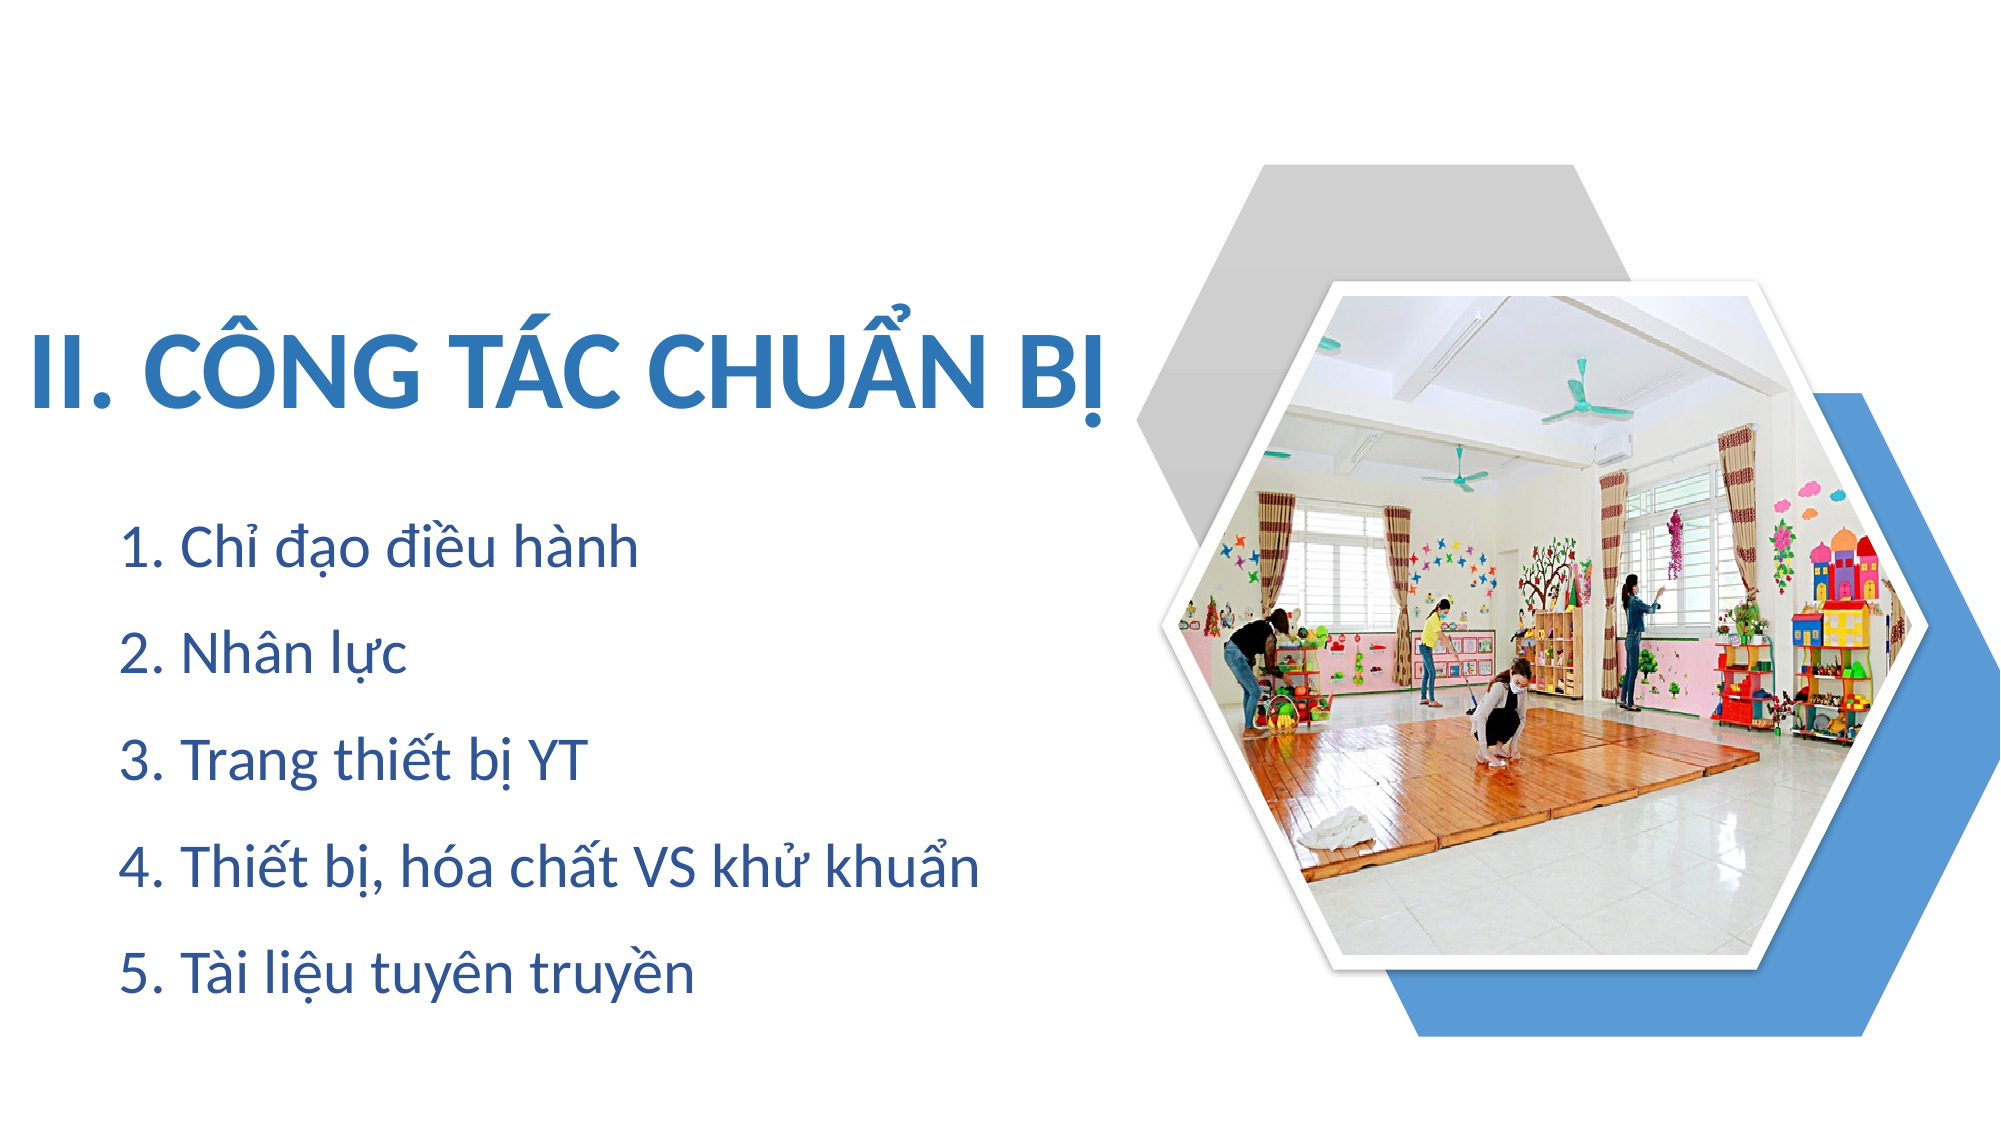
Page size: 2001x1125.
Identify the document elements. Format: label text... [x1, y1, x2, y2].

text_box [1387, 963, 1901, 1039]
text_box [1200, 163, 1632, 288]
picture [1169, 288, 1921, 963]
text_box [1136, 351, 1169, 489]
text_box 1. Chỉ đạo điều hành 2. Nhân lực 3. Trang thiết bị YT 4. Thiết bị, hóa chất VS khử khuẩn 5. Tài liệu tuyên truyền [103, 482, 1136, 1011]
text_box II. CÔNG TÁC CHUẨN BỊ [12, 288, 1136, 439]
text_box [1921, 507, 2000, 923]
